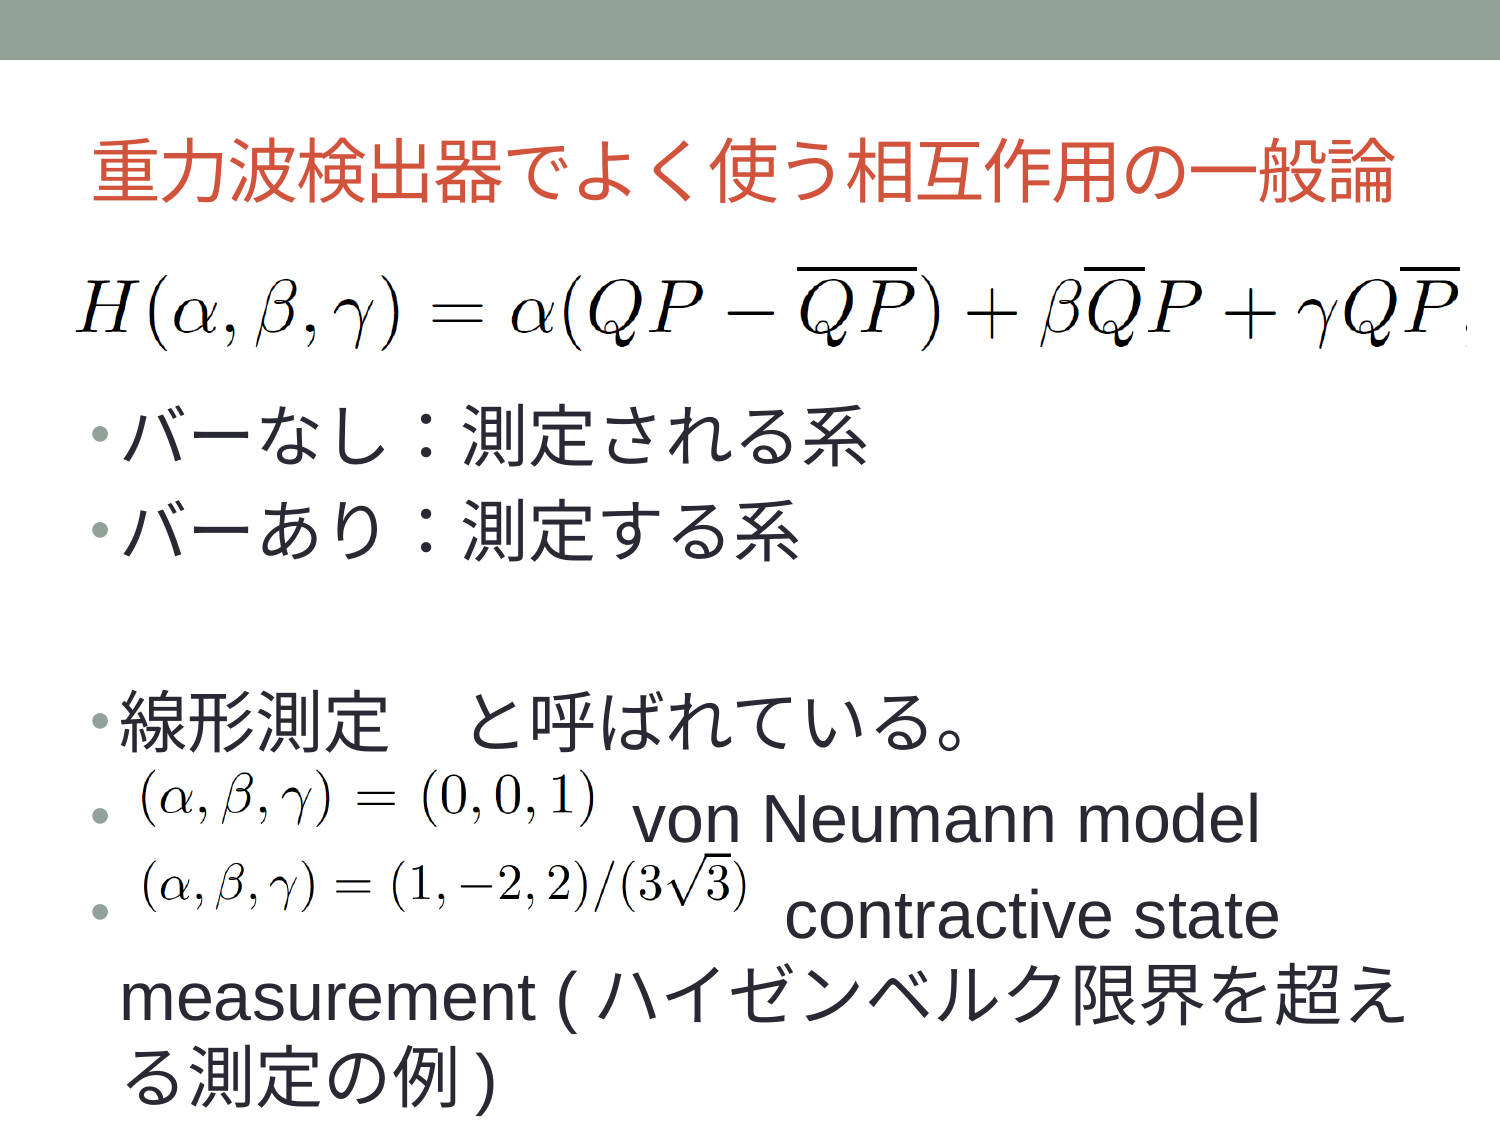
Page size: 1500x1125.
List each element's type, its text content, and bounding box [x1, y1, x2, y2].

picture [135, 763, 597, 832]
picture [52, 255, 1467, 356]
picture [133, 850, 751, 918]
title 重力波検出器でよく使う相互作用の一般論 [75, 87, 1425, 250]
list バーなし：測定される系 バーあり：測定する系 線形測定 と呼ばれている。 von Neumann model contractive state measurement (ハイゼンベルク限界を超える測定の例) [75, 385, 1425, 1125]
